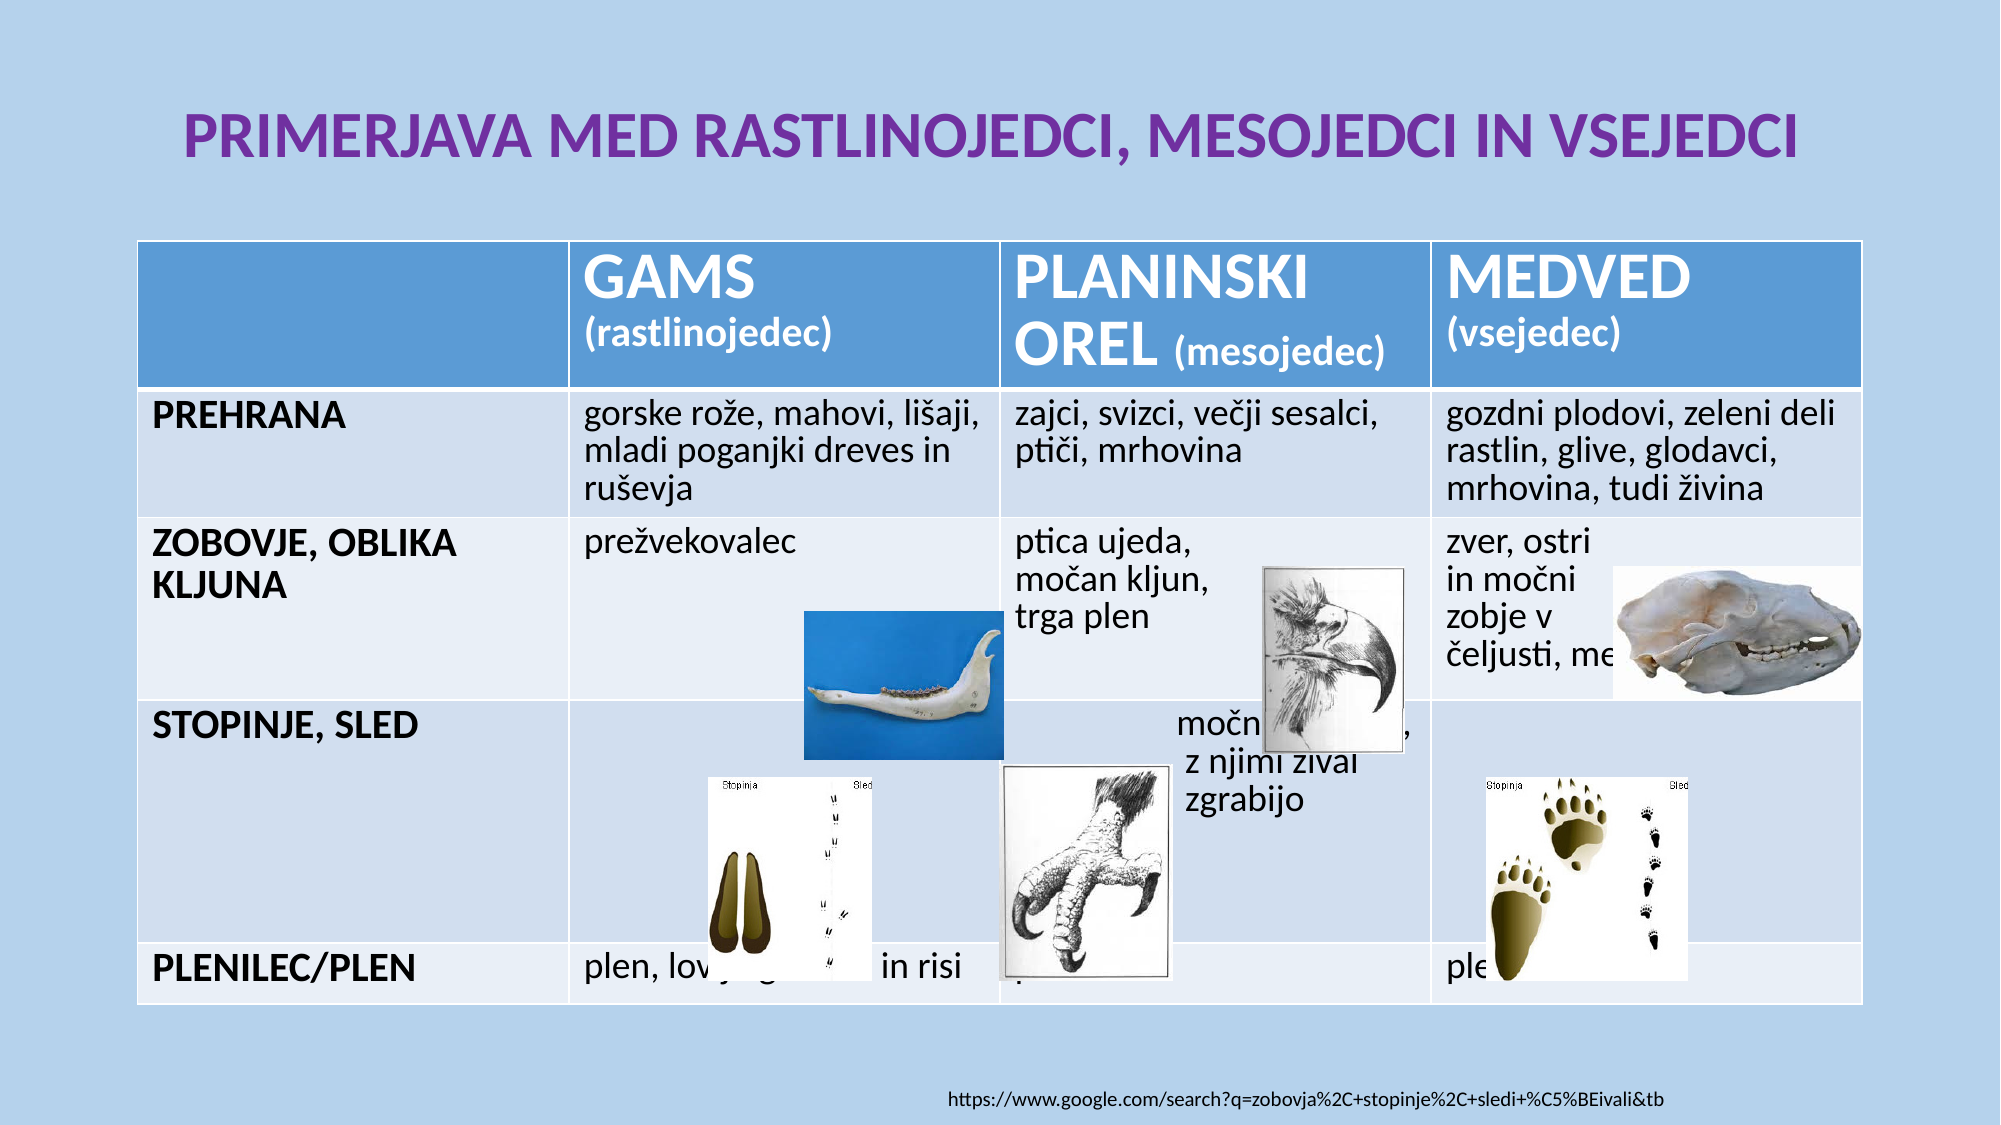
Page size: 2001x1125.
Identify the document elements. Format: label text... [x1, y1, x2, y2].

table_cell zver, ostri in močni zobje v čeljusti, meso razkosajo [1432, 518, 1861, 699]
table_cell ZOBOVJE, OBLIKA KLJUNA [138, 518, 568, 699]
table_cell STOPINJE, SLED [138, 701, 568, 942]
table_cell zajci, svizci, večji sesalci, ptiči, mrhovina [1001, 392, 1430, 517]
table_cell PREHRANA [138, 392, 568, 517]
table_cell prežvekovalec [570, 518, 999, 699]
table_cell gorske rože, mahovi, lišaji, mladi poganjki dreves in ruševja [570, 392, 999, 517]
picture [1262, 566, 1405, 754]
picture [804, 611, 1004, 760]
table_cell [570, 701, 999, 942]
picture [999, 764, 1173, 981]
table_cell ptica ujeda, močan kljun, trga plen [1001, 518, 1430, 699]
text_box https://www.google.com/search?q=zobovja%2C+stopinje%2C+sledi+%C5%BEivali&tb [933, 1077, 1933, 1118]
table_header PLANINSKI OREL (mesojedec) [1001, 242, 1430, 387]
table_cell gozdni plodovi, zeleni deli rastlin, glive, glodavci, mrhovina, tudi živina [1432, 392, 1861, 517]
title PRIMERJAVA MED RASTLINOJEDCI, MESOJEDCI IN VSEJEDCI [137, 59, 1863, 213]
table_cell [1432, 701, 1861, 942]
table_cell močni kremplji, z njimi žival zgrabijo [1001, 701, 1430, 942]
picture [1613, 566, 1863, 699]
picture [708, 777, 872, 981]
table_cell PLENILEC/PLEN [138, 944, 568, 1003]
table_cell plen, lovijo ga volki in risi [570, 944, 999, 1003]
table_header MEDVED (vsejedec) [1432, 242, 1861, 387]
table_header [138, 242, 568, 387]
table_cell plenilec [1001, 944, 1430, 1003]
picture [1485, 777, 1689, 981]
table_header GAMS (rastlinojedec) [570, 242, 999, 387]
table_cell plenilec [1432, 944, 1861, 1003]
